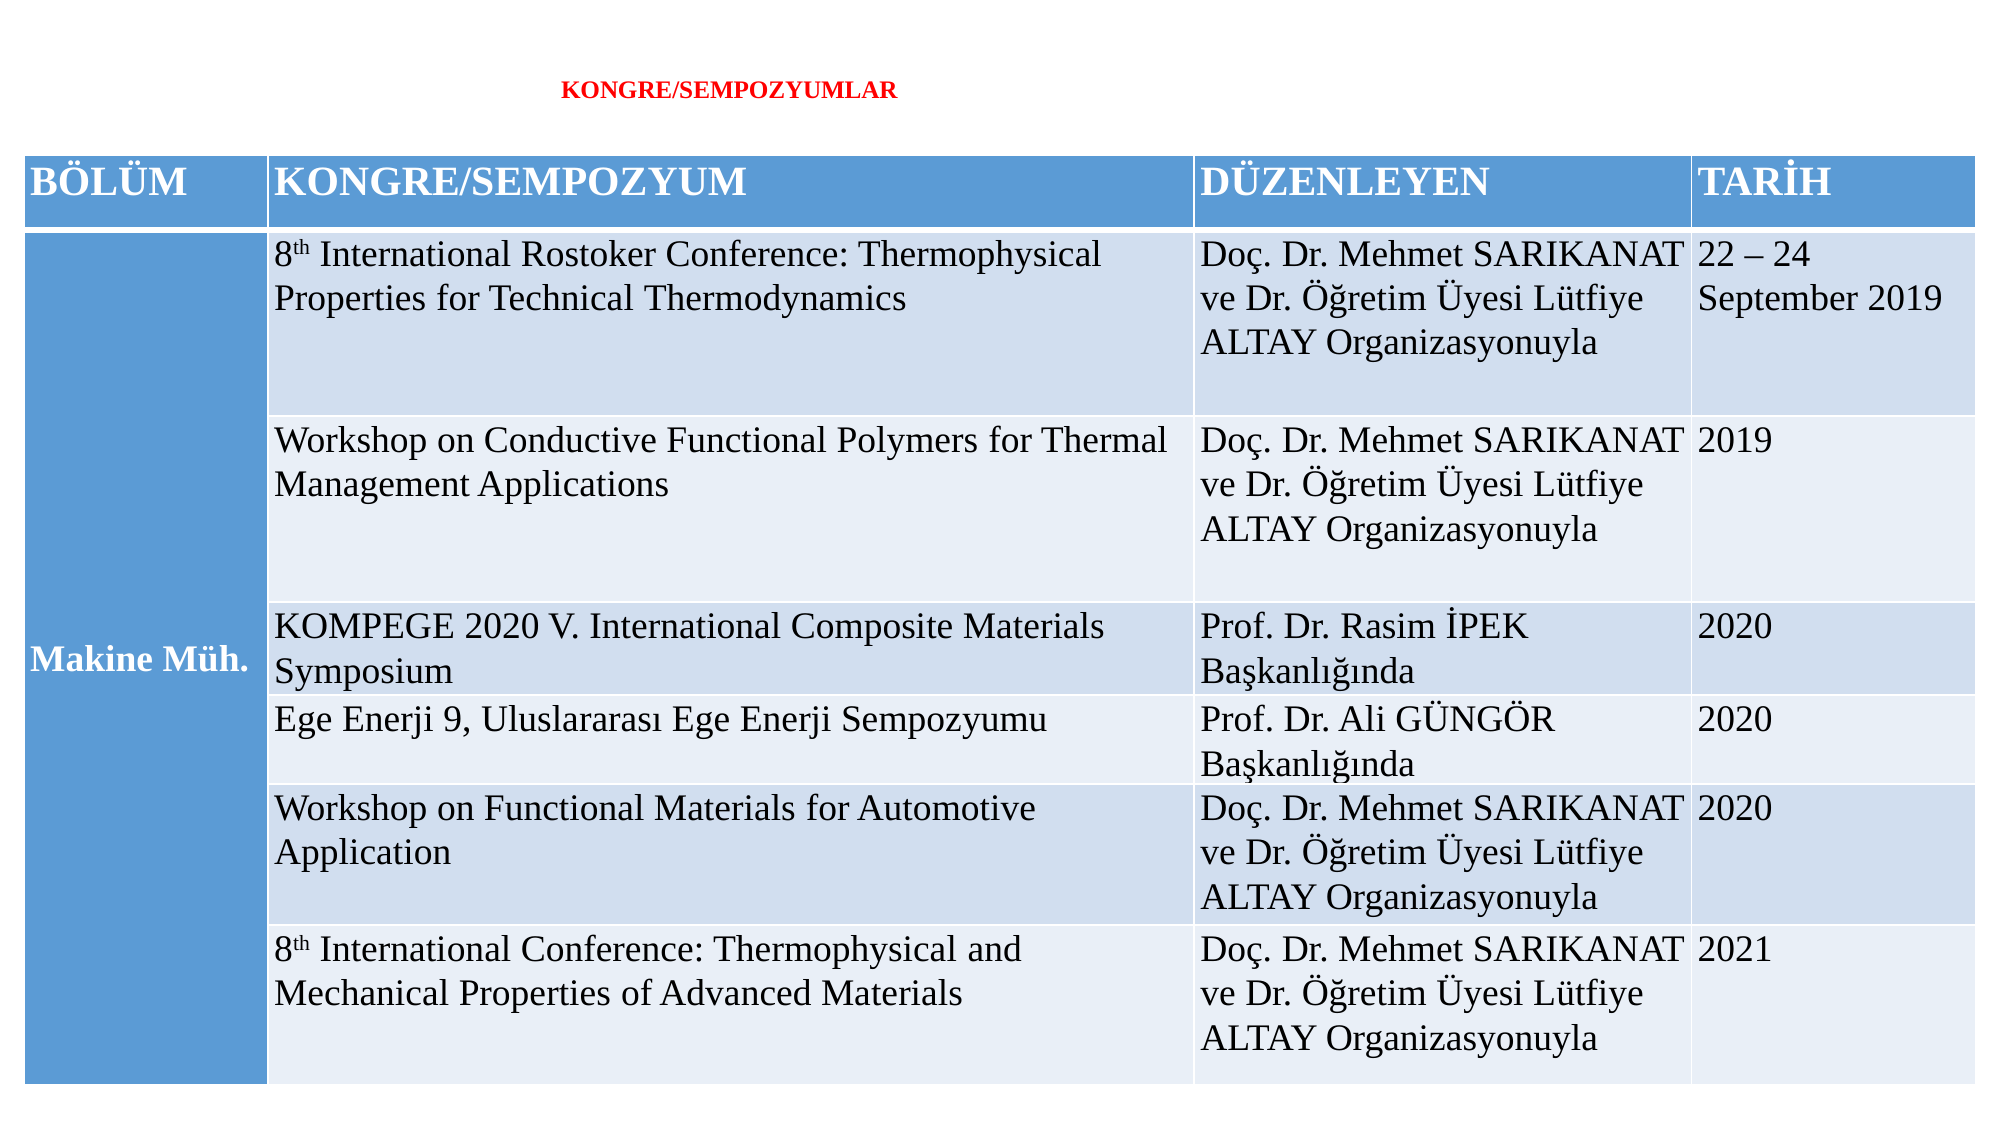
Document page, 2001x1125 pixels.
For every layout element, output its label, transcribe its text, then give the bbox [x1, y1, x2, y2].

table_cell Prof. Dr. Rasim İPEK Başkanlığında [1195, 603, 1691, 694]
table_cell KOMPEGE 2020 V. International Composite Materials Symposium [269, 603, 1193, 694]
table_cell Prof. Dr. Ali GÜNGÖR Başkanlığında [1195, 696, 1691, 783]
table_cell 2019 [1692, 417, 1975, 601]
table_header DÜZENLEYEN [1195, 156, 1691, 227]
table_cell Makine Müh. [25, 233, 267, 1084]
table_cell Doç. Dr. Mehmet SARIKANAT ve Dr. Öğretim Üyesi Lütfiye ALTAY Organizasyonuyla [1195, 926, 1691, 1084]
table_cell 22 – 24 September 2019 [1692, 233, 1975, 415]
table_header KONGRE/SEMPOZYUM [269, 156, 1193, 227]
table_cell Doç. Dr. Mehmet SARIKANAT ve Dr. Öğretim Üyesi Lütfiye ALTAY Organizasyonuyla [1195, 233, 1691, 415]
table_cell 2020 [1692, 603, 1975, 694]
table_cell 8th International Rostoker Conference: Thermophysical Properties for Technical Thermodynamics [269, 233, 1193, 415]
table_header BÖLÜM [25, 156, 267, 227]
title KONGRE/SEMPOZYUMLAR [546, 35, 1454, 154]
table_cell 2021 [1692, 926, 1975, 1084]
table_cell 8th International Conference: Thermophysical and Mechanical Properties of Advanced Materials [269, 926, 1193, 1084]
table_header TARİH [1692, 156, 1975, 227]
table_cell Doç. Dr. Mehmet SARIKANAT ve Dr. Öğretim Üyesi Lütfiye ALTAY Organizasyonuyla [1195, 417, 1691, 601]
table_cell 2020 [1692, 696, 1975, 783]
table_cell Doç. Dr. Mehmet SARIKANAT ve Dr. Öğretim Üyesi Lütfiye ALTAY Organizasyonuyla [1195, 785, 1691, 924]
table_cell Workshop on Conductive Functional Polymers for Thermal Management Applications [269, 417, 1193, 601]
table_cell Workshop on Functional Materials for Automotive Application [269, 785, 1193, 924]
table_cell 2020 [1692, 785, 1975, 924]
table_cell Ege Enerji 9, Uluslararası Ege Enerji Sempozyumu [269, 696, 1193, 783]
